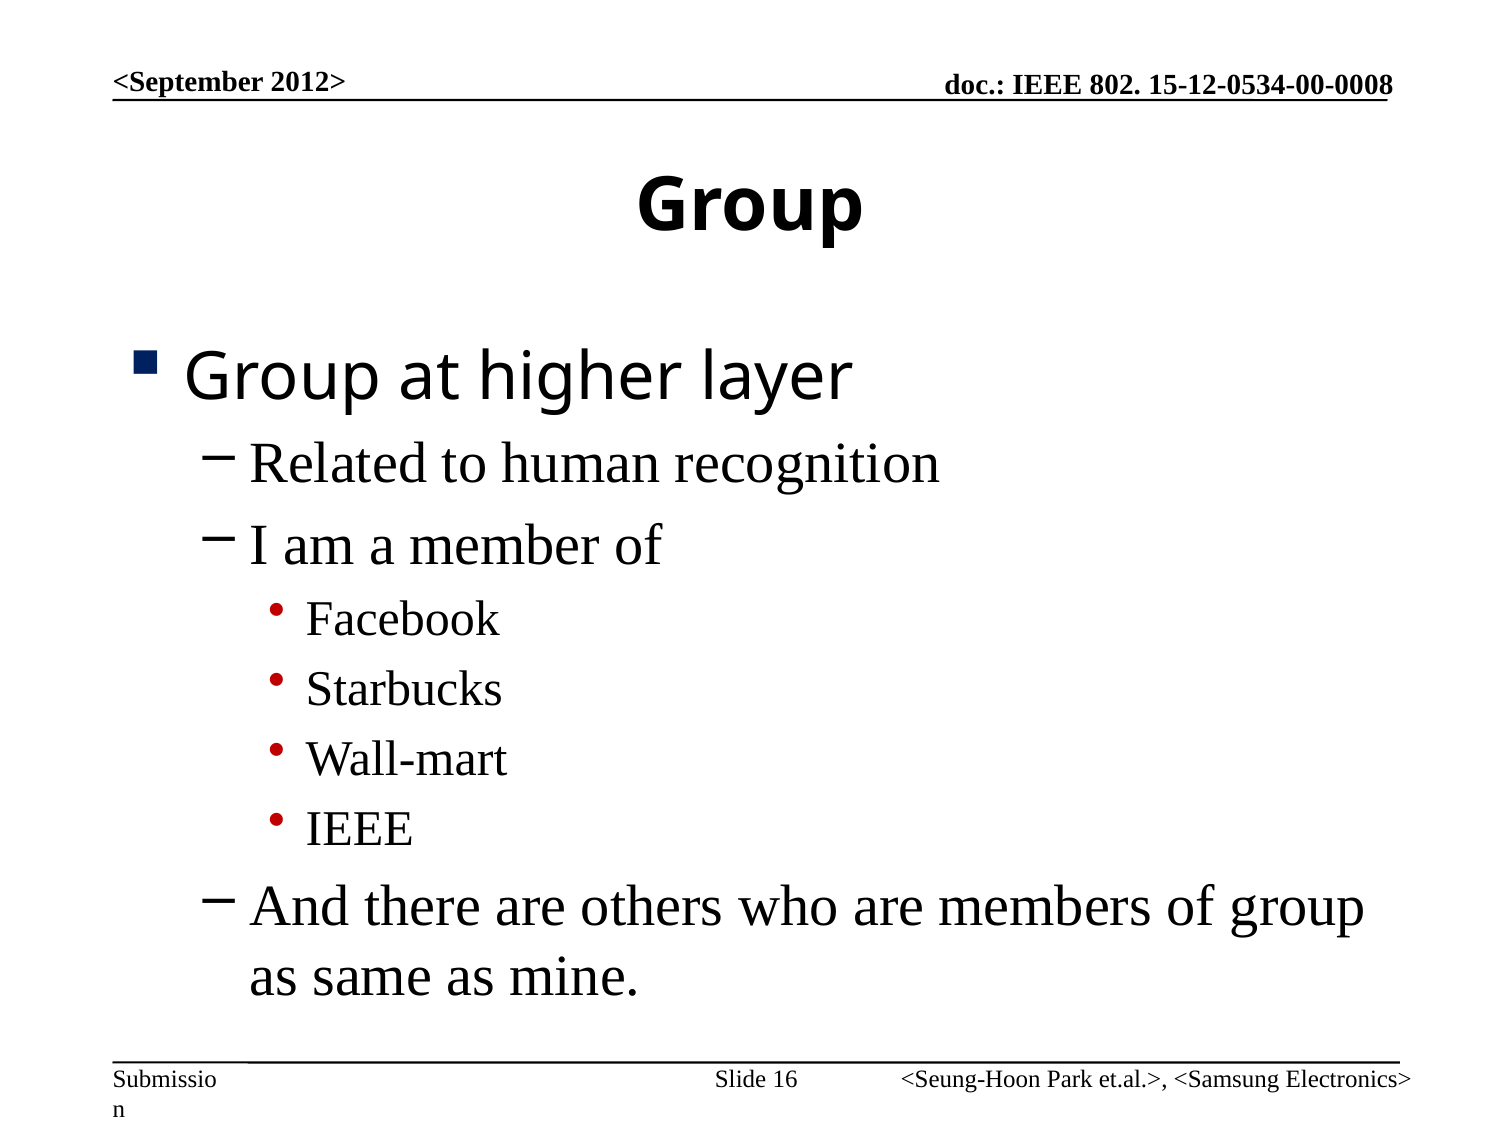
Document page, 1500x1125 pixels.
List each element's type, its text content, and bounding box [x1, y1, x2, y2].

slide_number Slide 16 [712, 1061, 800, 1093]
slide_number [112, 61, 376, 98]
footer <Seung-Hoon Park et.al.>, <Samsung Electronics> [855, 1061, 1413, 1093]
list Group at higher layer Related to human recognition I am a member of Facebook Starbucks Wall-mart IEEE And there are others who are members of group as same as mine. [112, 324, 1388, 1001]
title Group [112, 112, 1388, 288]
